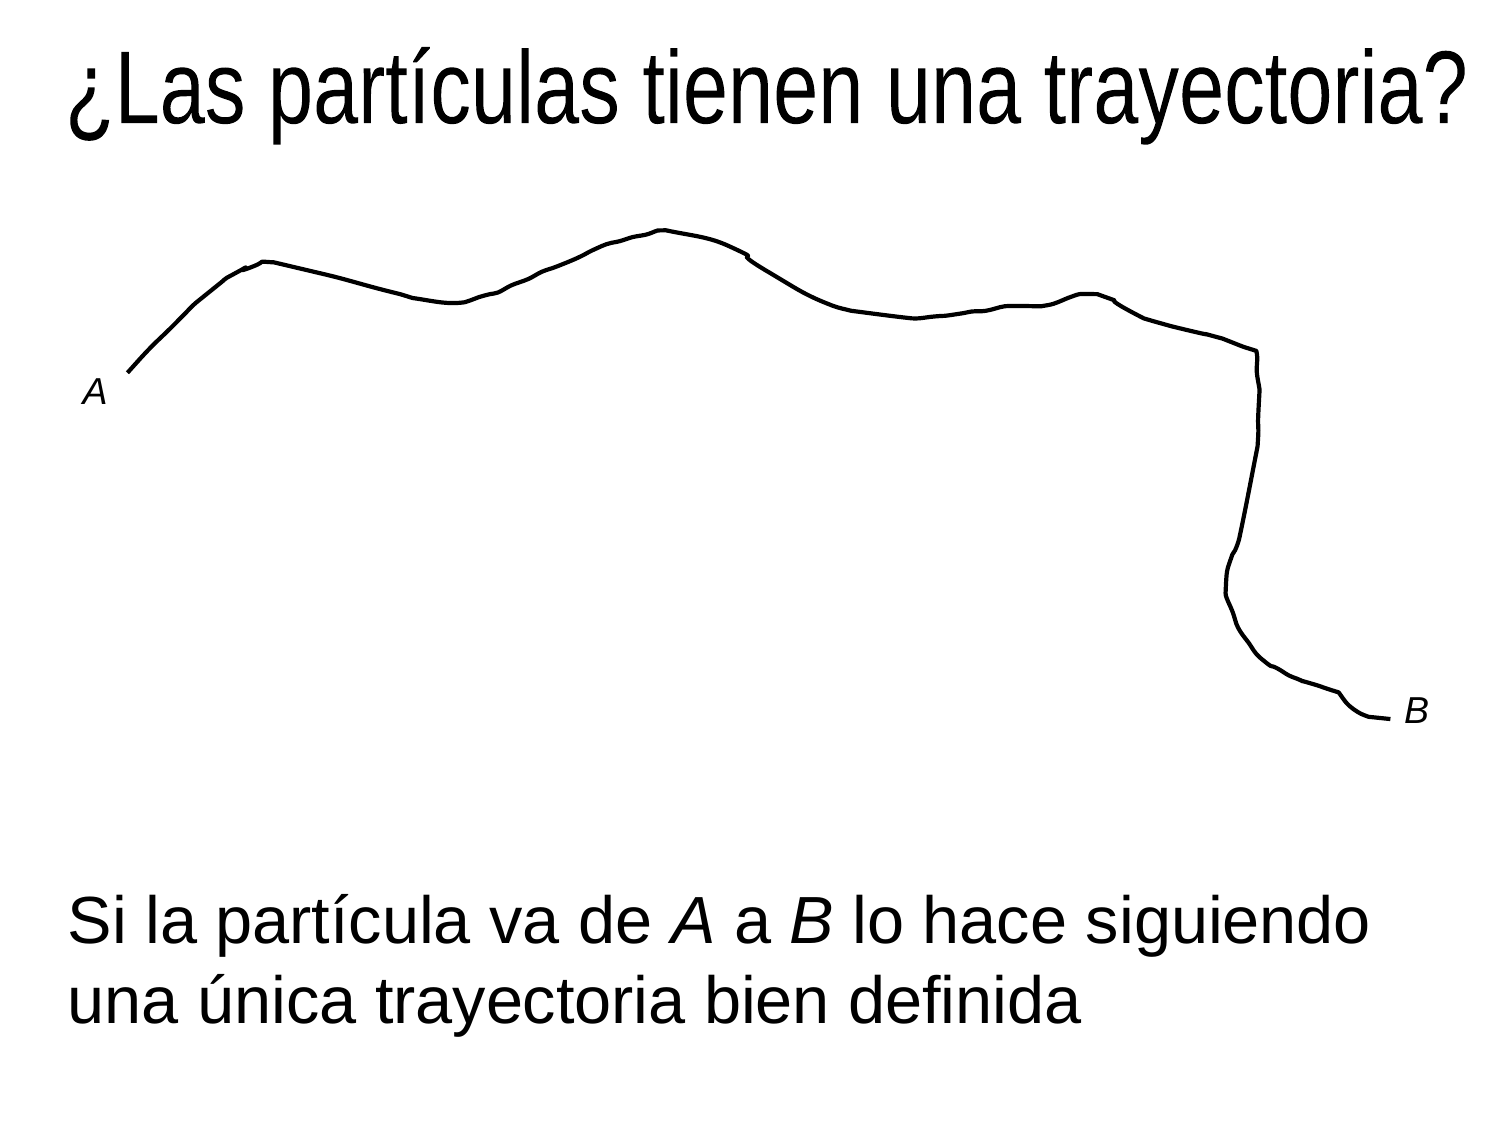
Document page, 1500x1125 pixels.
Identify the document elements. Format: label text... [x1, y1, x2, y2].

text_box Si la partícula va de A a B lo hace siguiendo una única trayectoria bien definida [53, 869, 1447, 1045]
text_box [64, 237, 1448, 740]
